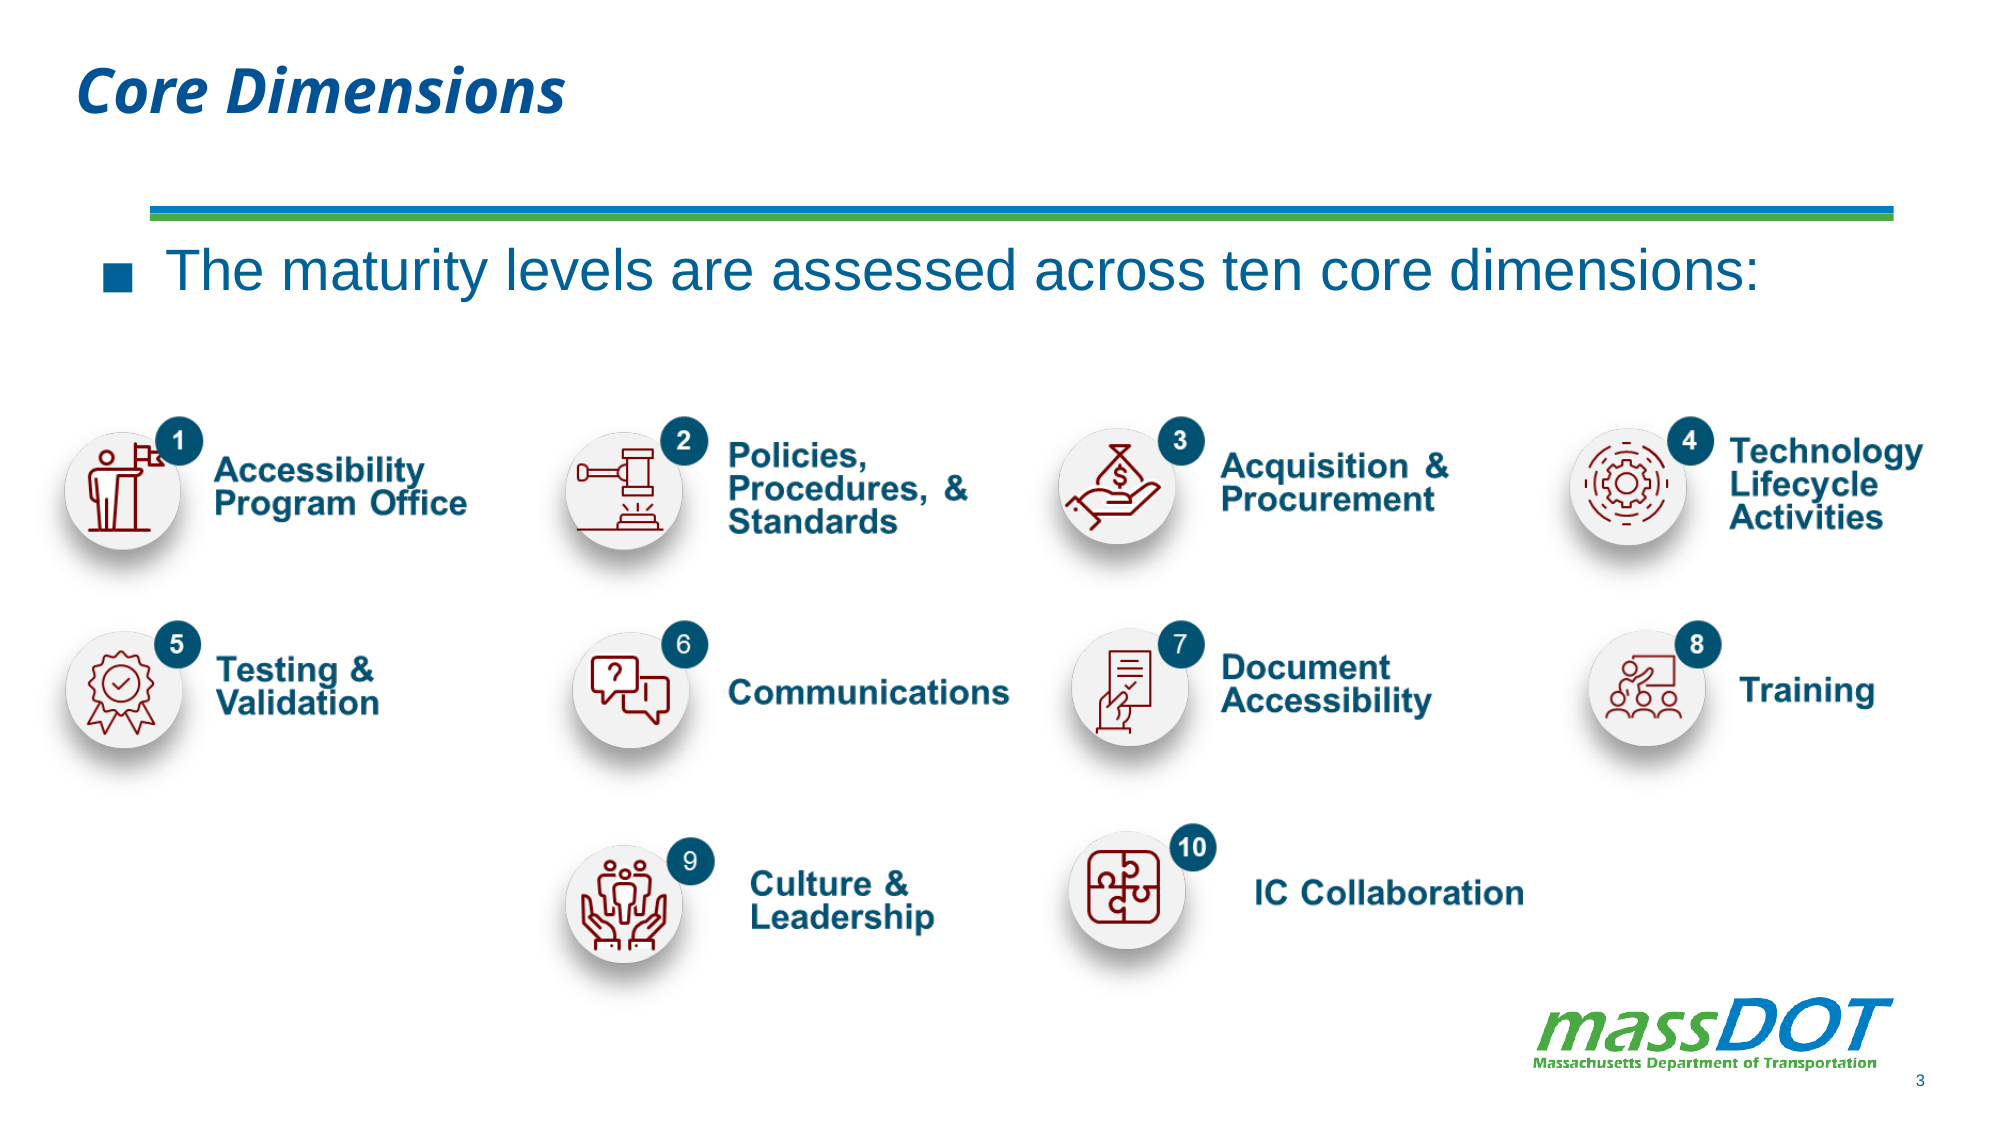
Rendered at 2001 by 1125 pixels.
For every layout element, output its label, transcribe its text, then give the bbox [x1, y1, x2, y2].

list The maturity levels are assessed across ten core dimensions: [75, 224, 1925, 367]
title Core Dimensions [75, 52, 1800, 128]
picture [26, 410, 1996, 1071]
slide_number 3 [1880, 1065, 1925, 1095]
